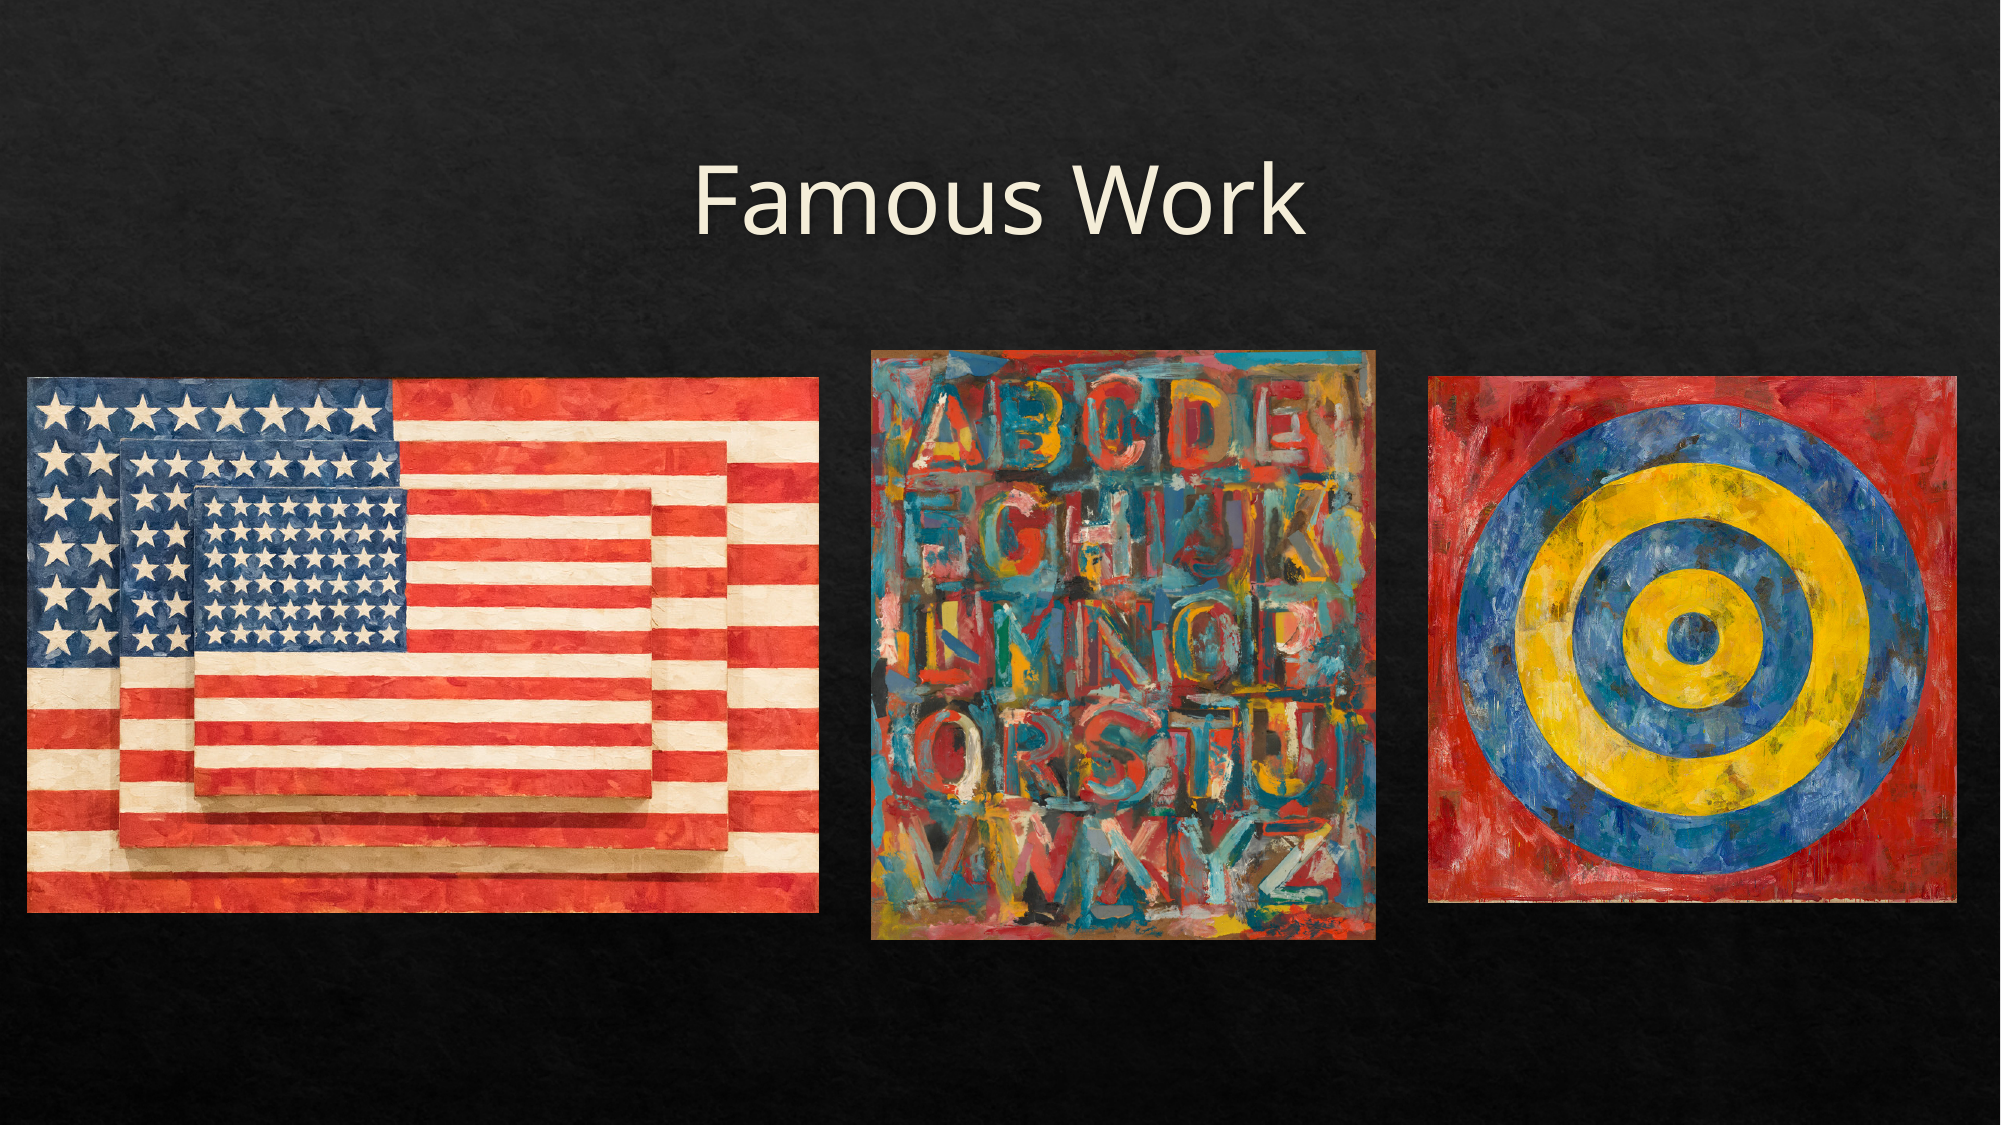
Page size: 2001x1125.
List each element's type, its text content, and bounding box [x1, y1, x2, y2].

title Famous Work [149, 99, 1849, 307]
picture [871, 350, 1376, 940]
picture [1428, 376, 1958, 904]
picture [27, 377, 819, 914]
